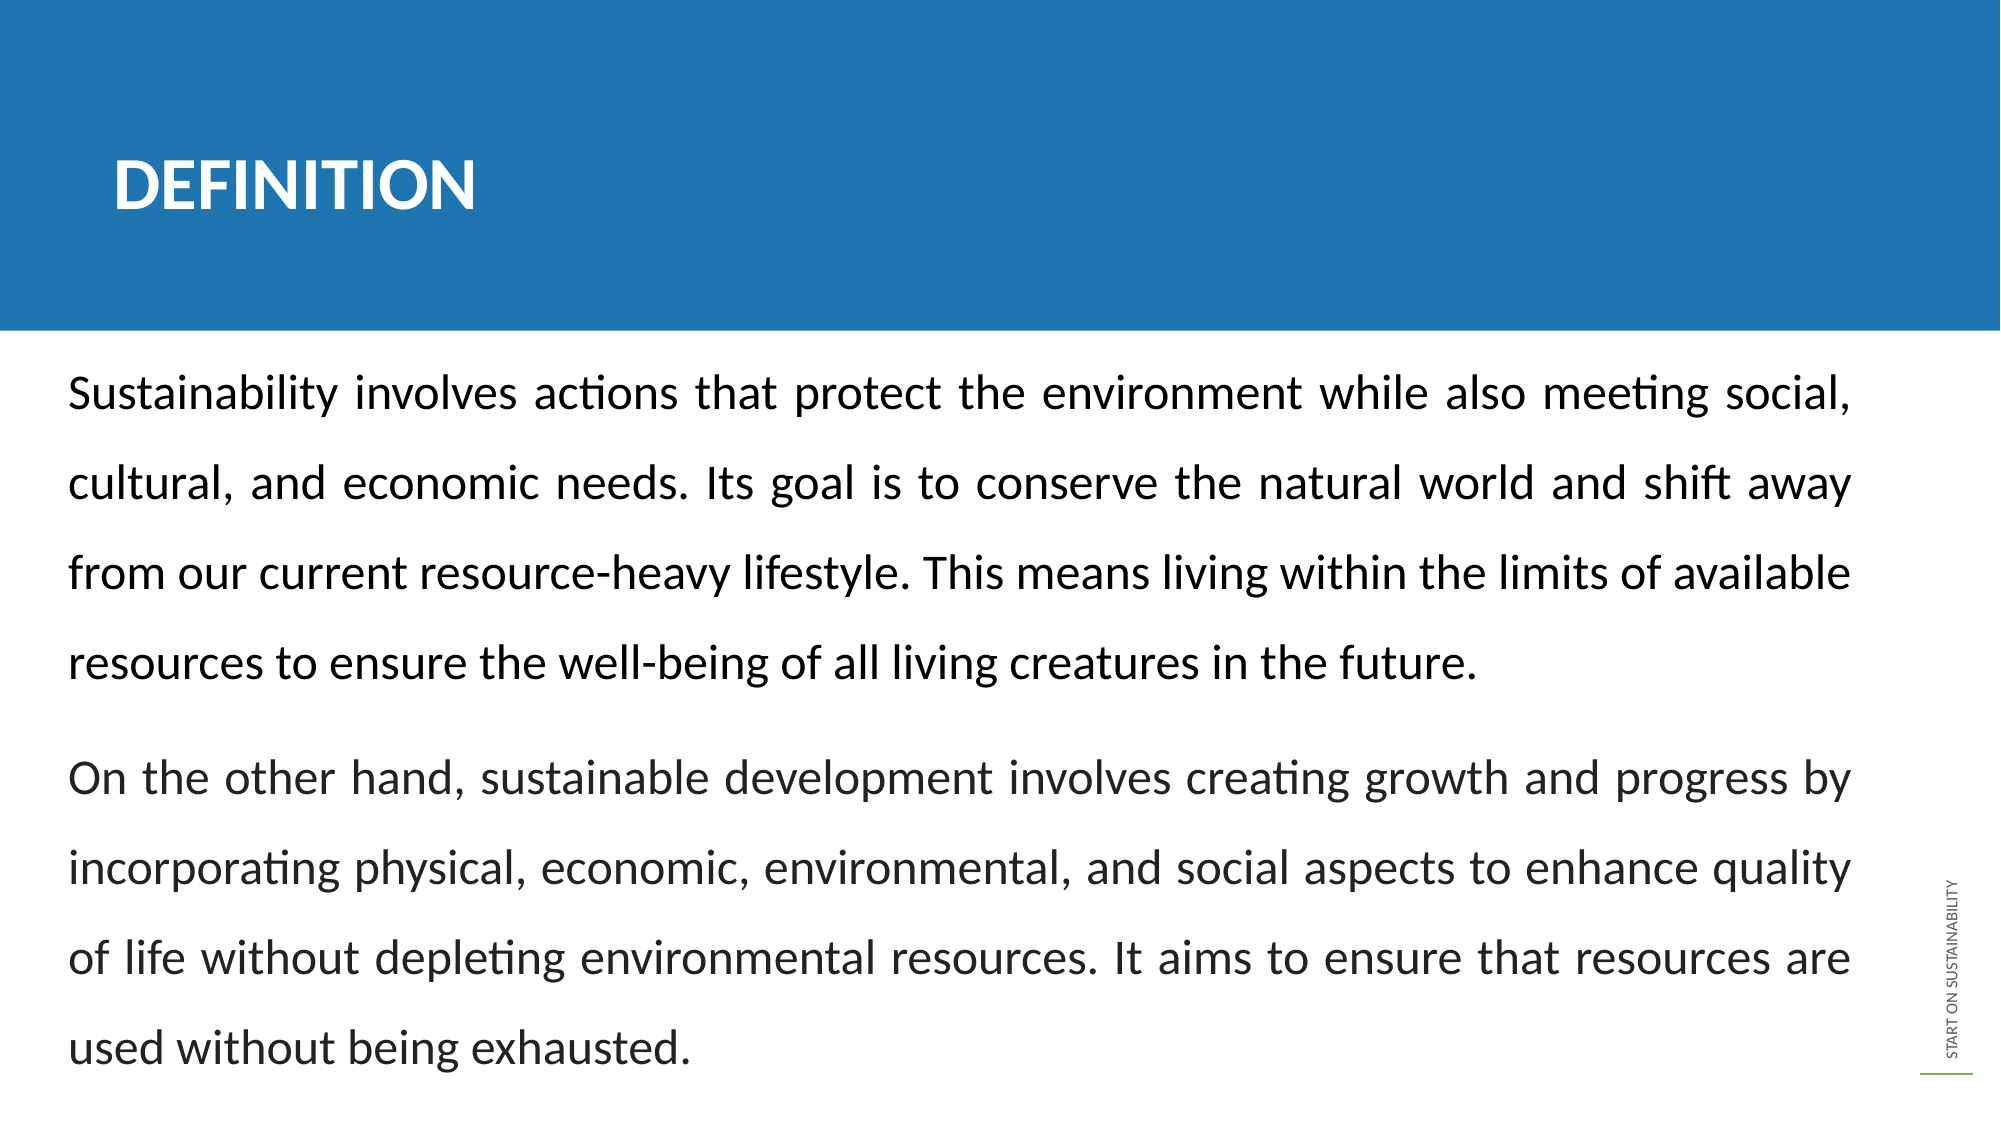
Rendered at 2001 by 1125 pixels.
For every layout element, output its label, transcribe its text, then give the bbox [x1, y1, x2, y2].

text_box DEFINITION [98, 137, 612, 278]
list Sustainability involves actions that protect the environment while also meeting social, cultural, and economic needs. Its goal is to conserve the natural world and shift away from our current resource-heavy lifestyle. This means living within the limits of available resources to ensure the well-being of all living creatures in the future. On the other hand, sustainable development involves creating growth and progress by incorporating physical, economic, environmental, and social aspects to enhance quality of life without depleting environmental resources. It aims to ensure that resources are used without being exhausted. [53, 322, 1868, 1088]
